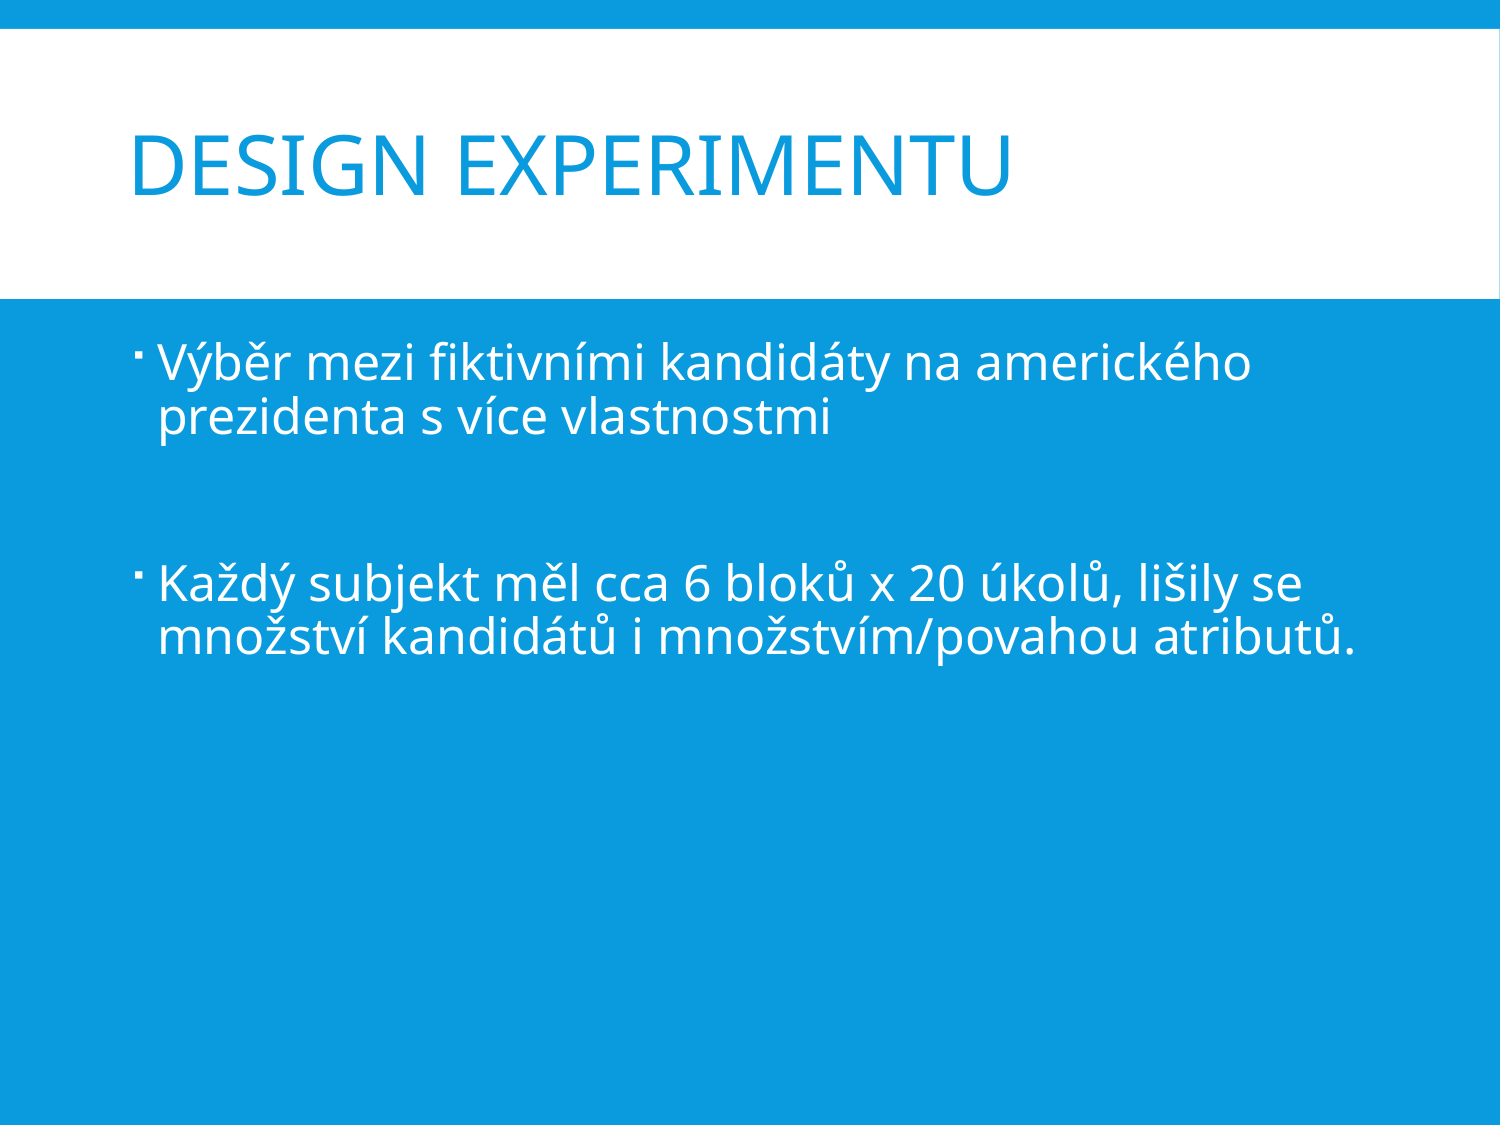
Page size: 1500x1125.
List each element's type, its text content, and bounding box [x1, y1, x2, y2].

list Výběr mezi fiktivními kandidáty na amerického prezidenta s více vlastnostmi Každý subjekt měl cca 6 bloků x 20 úkolů, lišily se množství kandidátů i množstvím/povahou atributů. [112, 329, 1388, 1020]
title Design experimentu [112, 46, 1388, 295]
